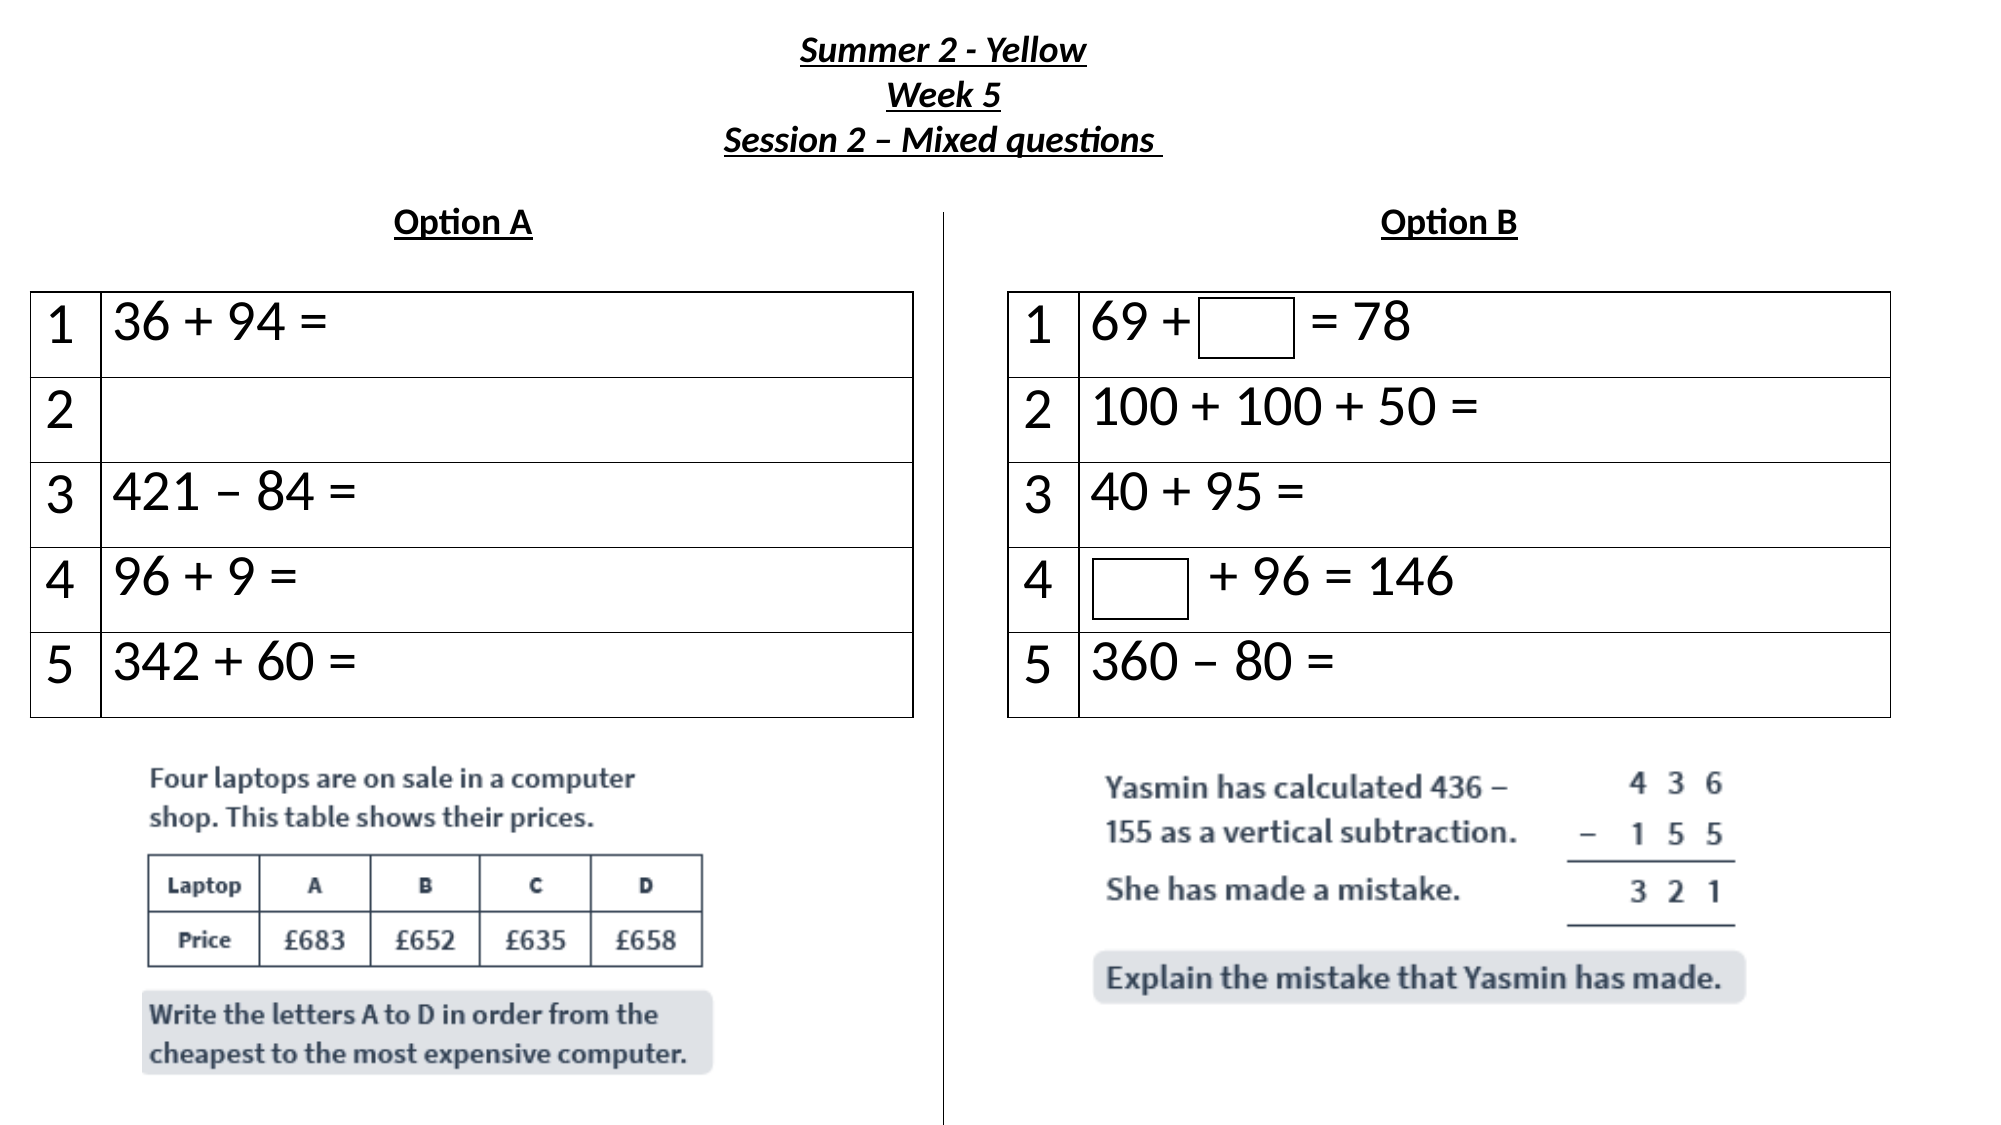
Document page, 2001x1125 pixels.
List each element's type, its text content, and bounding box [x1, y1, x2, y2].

text_box Summer 2 - Yellow Week 5 Session 2 – Mixed questions [640, 17, 1247, 213]
table_cell 100 + 100 + 50 = [1080, 378, 1890, 462]
table_cell 4 [1009, 548, 1078, 632]
table_header 69 + = 78 [1080, 293, 1890, 377]
text_box [1198, 297, 1295, 359]
picture [1092, 759, 1758, 1018]
table_cell 2 [1009, 378, 1078, 462]
text_box Option B [1216, 189, 1682, 250]
table_header 1 [1009, 293, 1078, 377]
table_cell 3 [1009, 463, 1078, 547]
table_cell 5 [1009, 633, 1078, 717]
text_box Option A [230, 189, 696, 250]
text_box [1092, 558, 1189, 620]
table_cell + 96 = 146 [1080, 548, 1890, 632]
picture [142, 753, 721, 1083]
table_cell 40 + 95 = [1080, 463, 1890, 547]
table_cell 360 – 80 = [1080, 633, 1890, 717]
